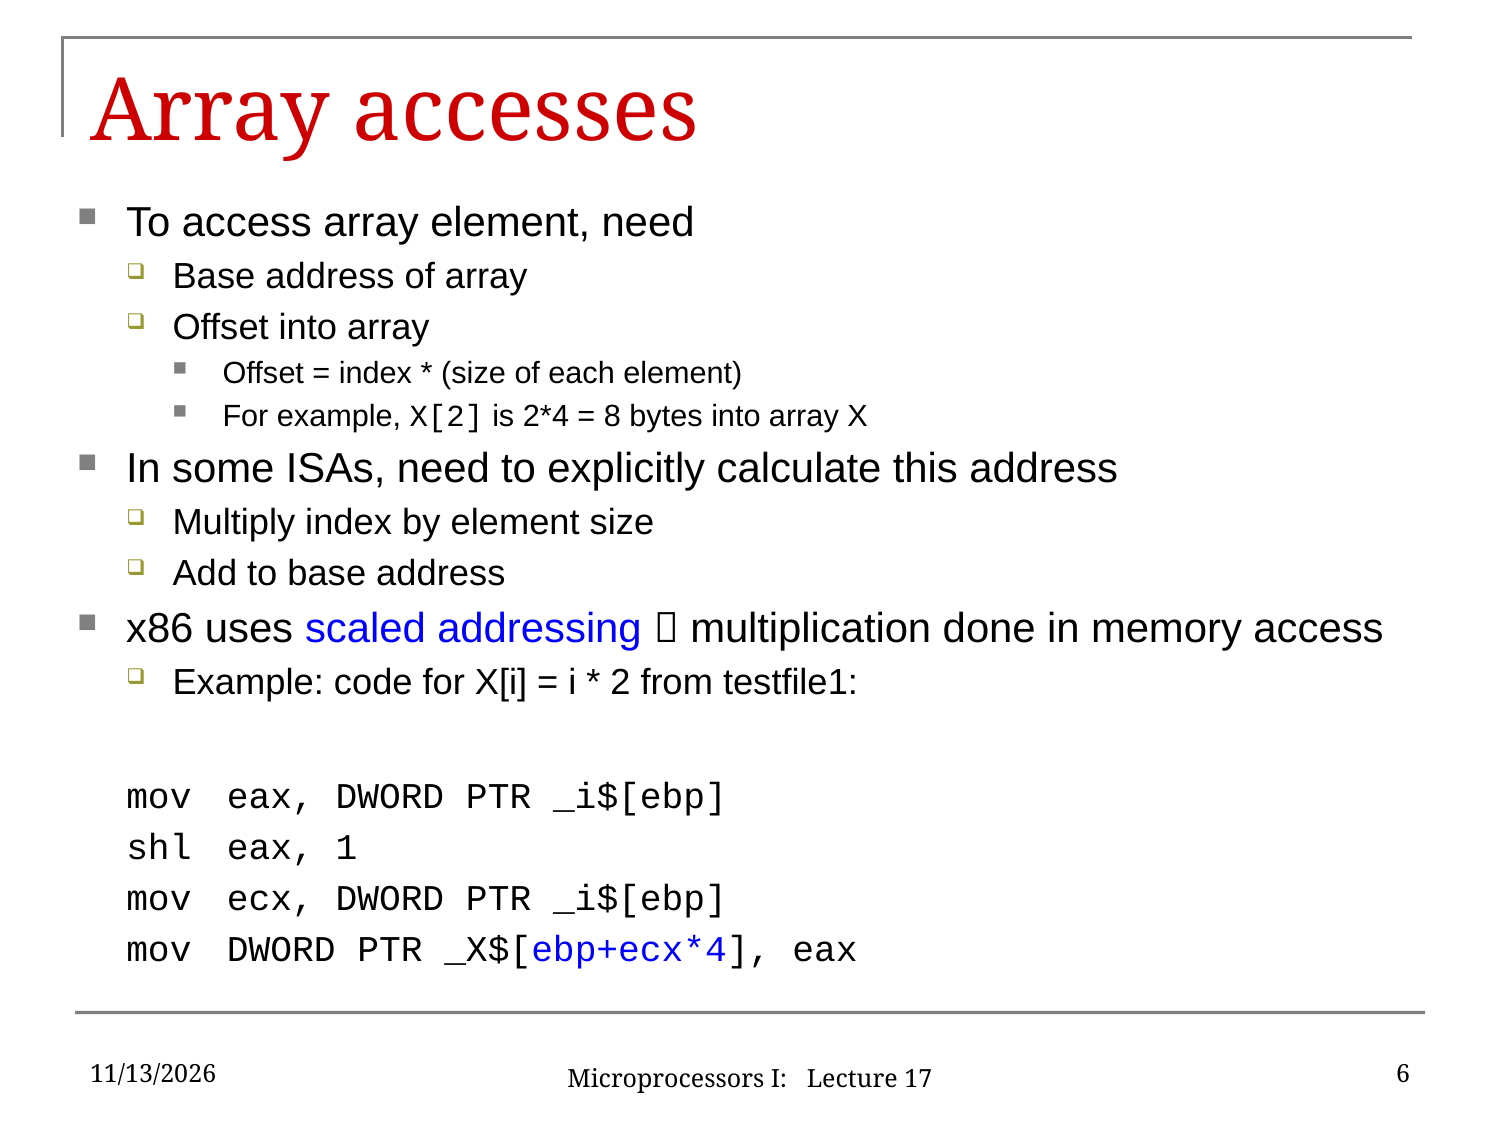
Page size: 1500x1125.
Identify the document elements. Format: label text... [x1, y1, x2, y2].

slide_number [74, 1023, 426, 1100]
title Array accesses [75, 45, 1425, 163]
slide_number 6 [1074, 1023, 1426, 1100]
footer Microprocessors I: Lecture 17 [512, 1024, 988, 1101]
list To access array element, need Base address of array Offset into array Offset = index * (size of each element) For example, X[2] is 2*4 = 8 bytes into array X In some ISAs, need to explicitly calculate this address Multiply index by element size Add to base address x86 uses scaled addressing  multiplication done in memory access Example: code for X[i] = i * 2 from testfile1: mov eax, DWORD PTR _i$[ebp] shl eax, 1 mov ecx, DWORD PTR _i$[ebp] mov DWORD PTR _X$[ebp+ecx*4], eax [62, 187, 1425, 1006]
